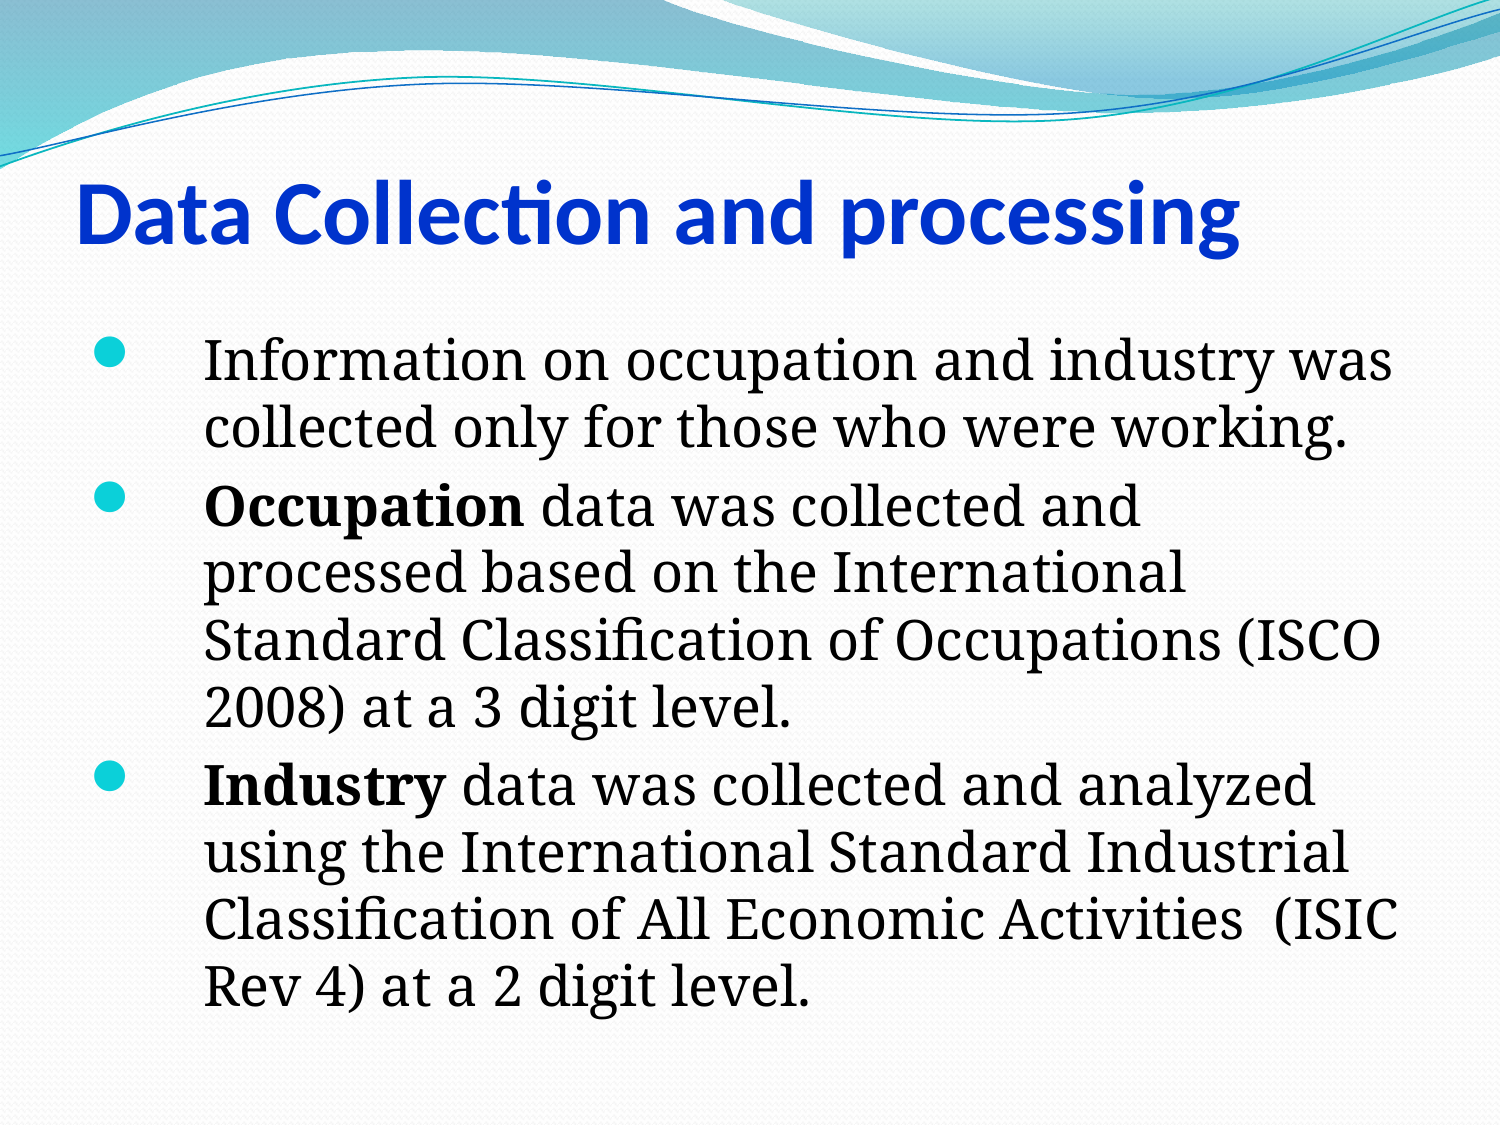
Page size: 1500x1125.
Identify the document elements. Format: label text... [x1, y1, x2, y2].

list Information on occupation and industry was collected only for those who were working. Occupation data was collected and processed based on the International Standard Classification of Occupations (ISCO 2008) at a 3 digit level. Industry data was collected and analyzed using the International Standard Industrial Classification of All Economic Activities (ISIC Rev 4) at a 2 digit level. [75, 317, 1425, 1038]
title Data Collection and processing [75, 115, 1425, 263]
